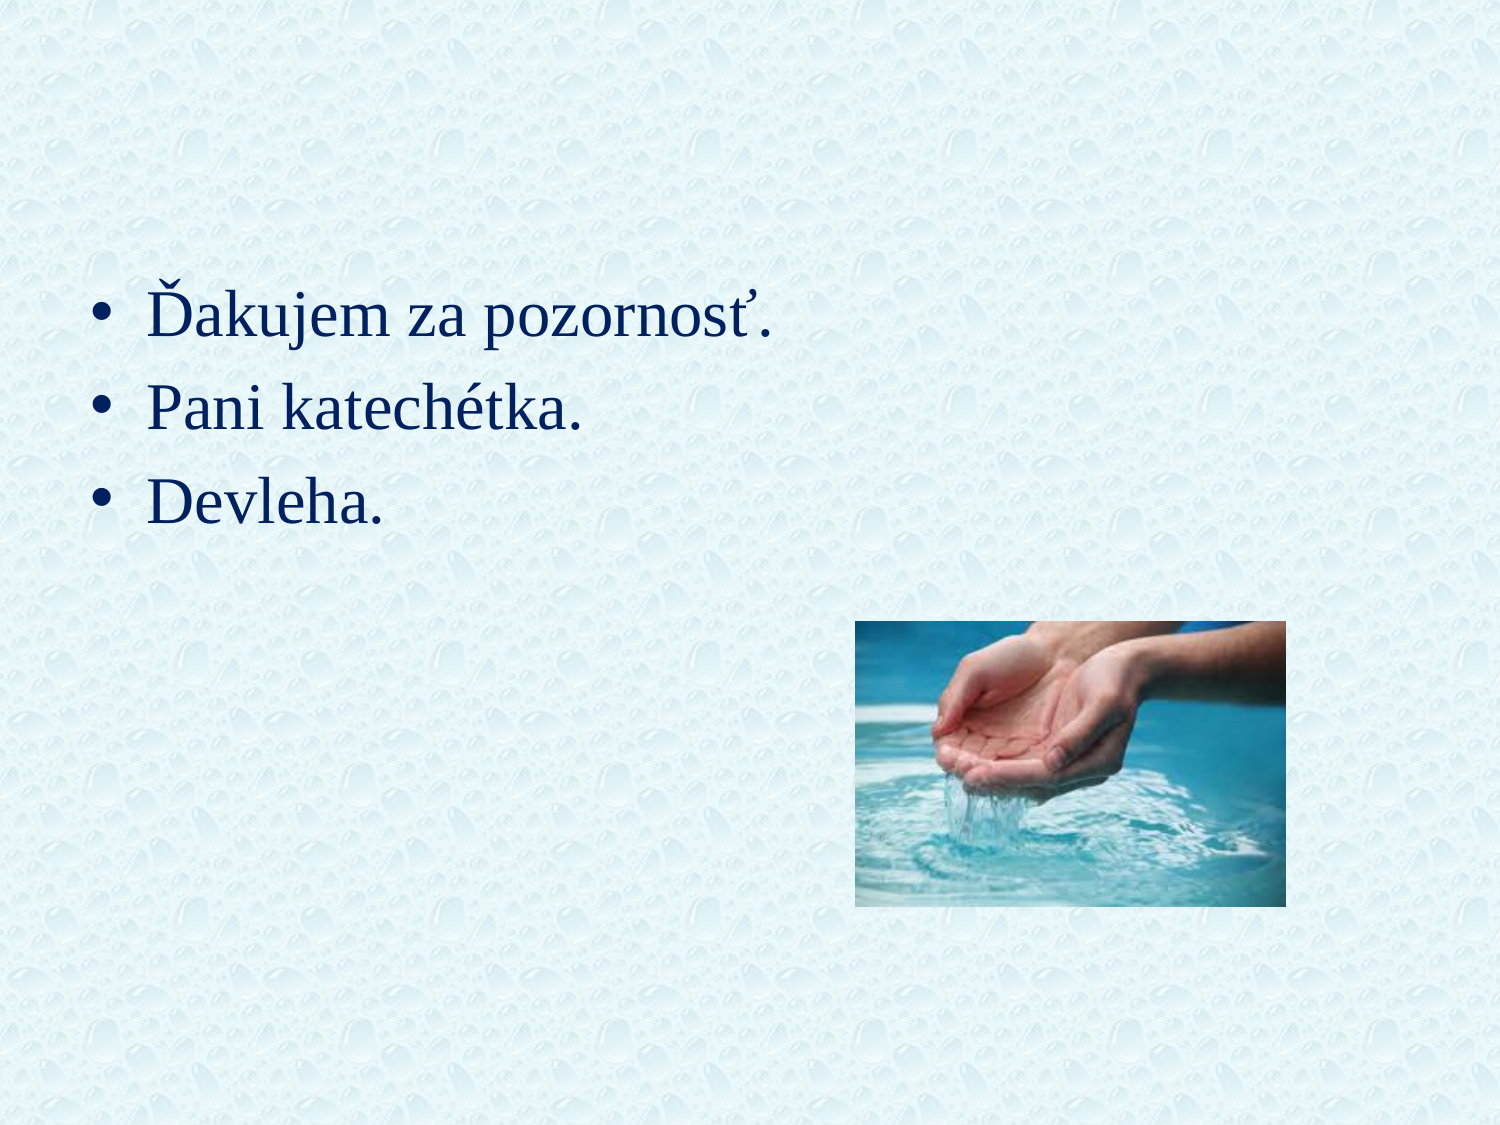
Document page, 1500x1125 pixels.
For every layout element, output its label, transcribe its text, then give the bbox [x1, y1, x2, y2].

picture [855, 620, 1286, 907]
list Ďakujem za pozornosť. Pani katechétka. Devleha. [75, 262, 1425, 1005]
